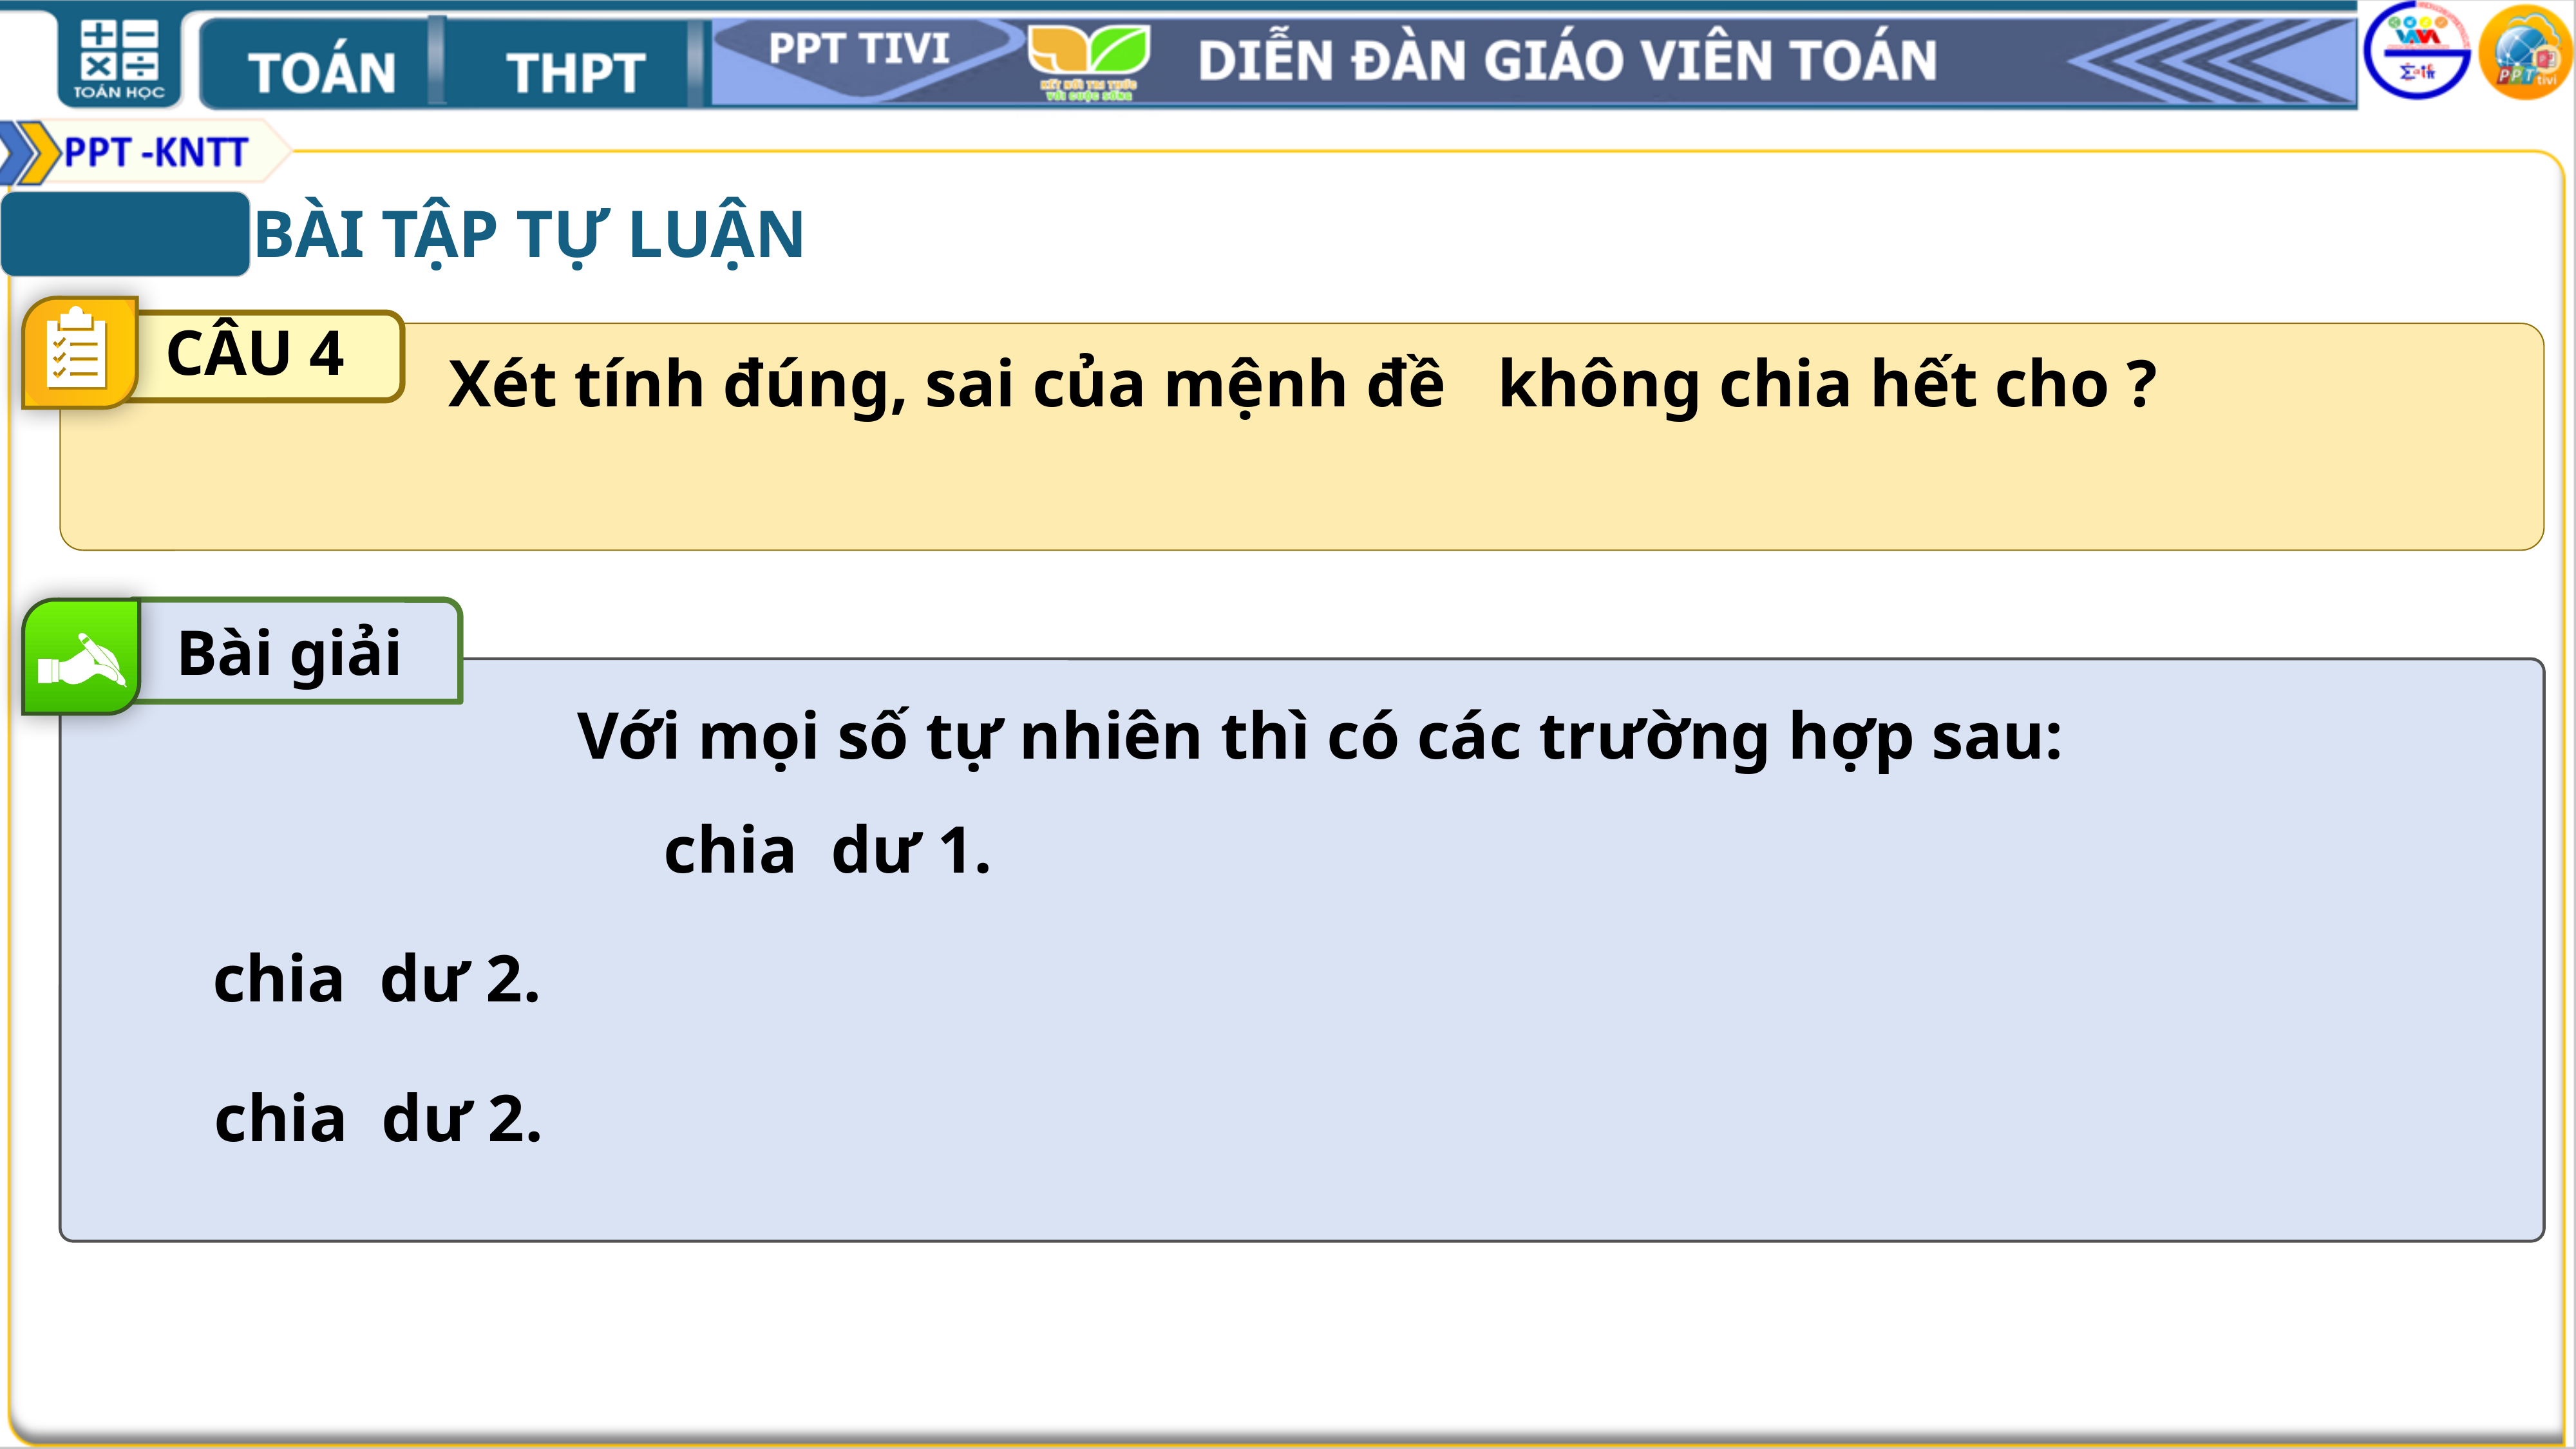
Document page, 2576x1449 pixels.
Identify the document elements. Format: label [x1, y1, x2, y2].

text_box [0, 187, 2035, 277]
picture [0, 0, 2576, 1449]
text_box [23, 298, 2544, 551]
text_box [23, 600, 2544, 1242]
